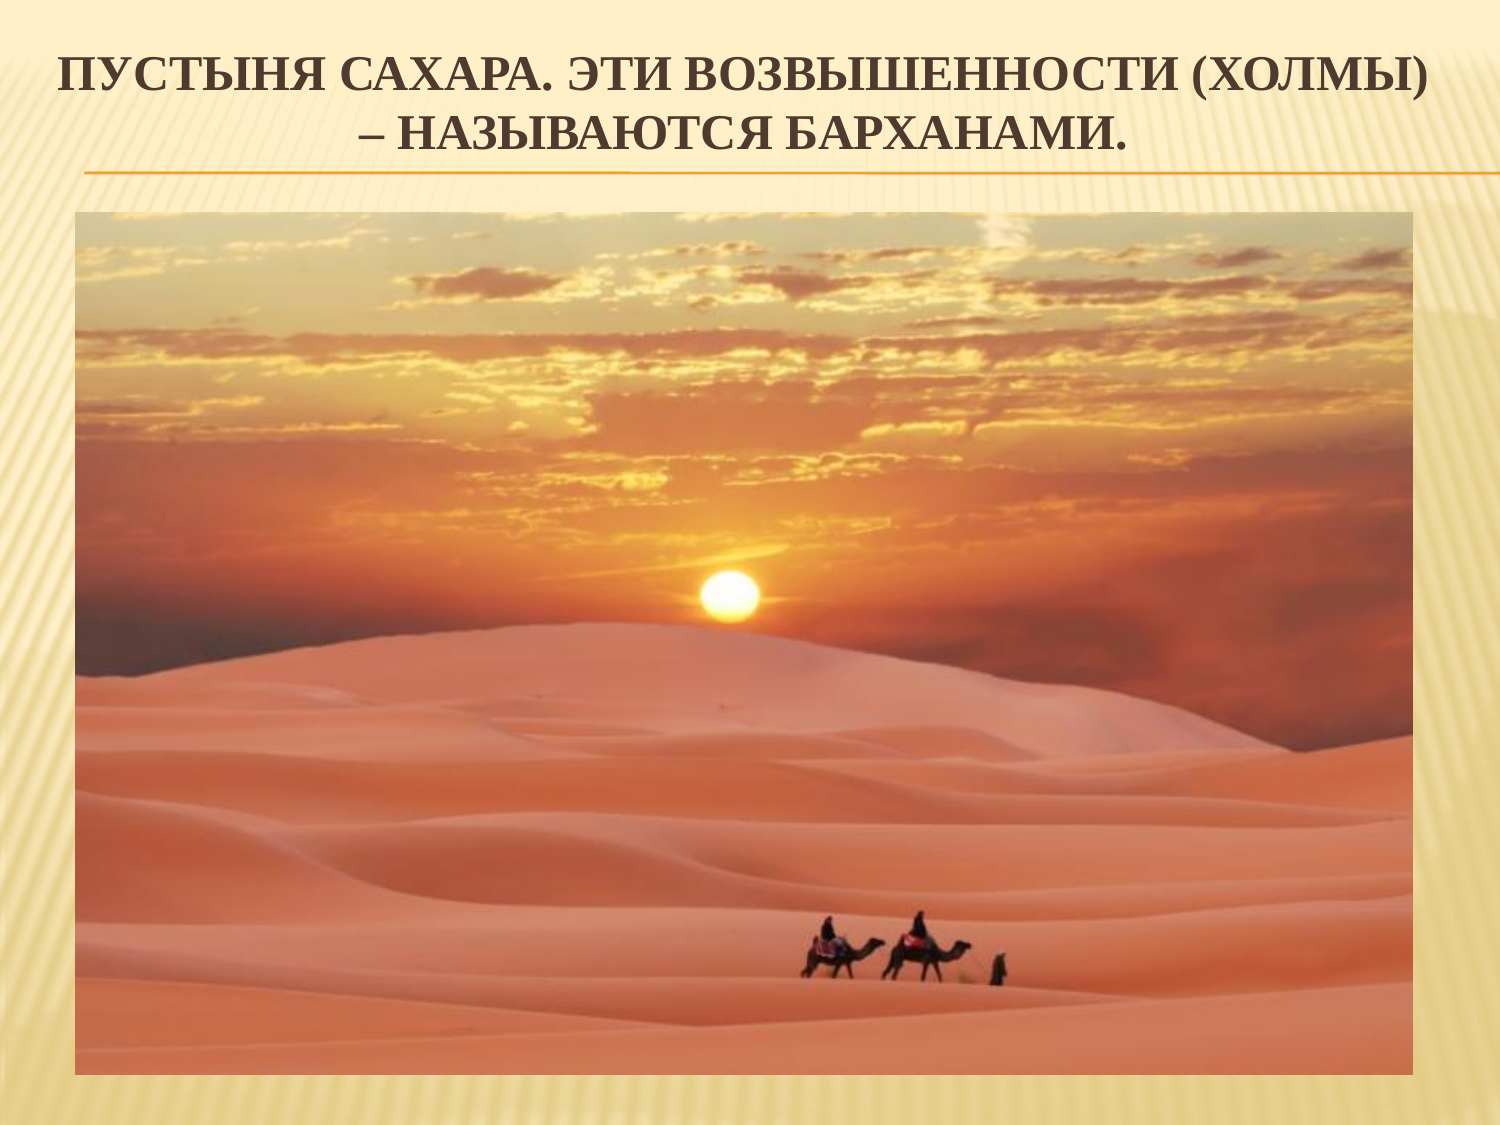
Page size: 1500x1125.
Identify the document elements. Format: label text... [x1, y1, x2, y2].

title Пустыня сахара. Эти возвышенности (холмы) – называются барханами. [37, 24, 1450, 175]
picture [74, 212, 1413, 1076]
